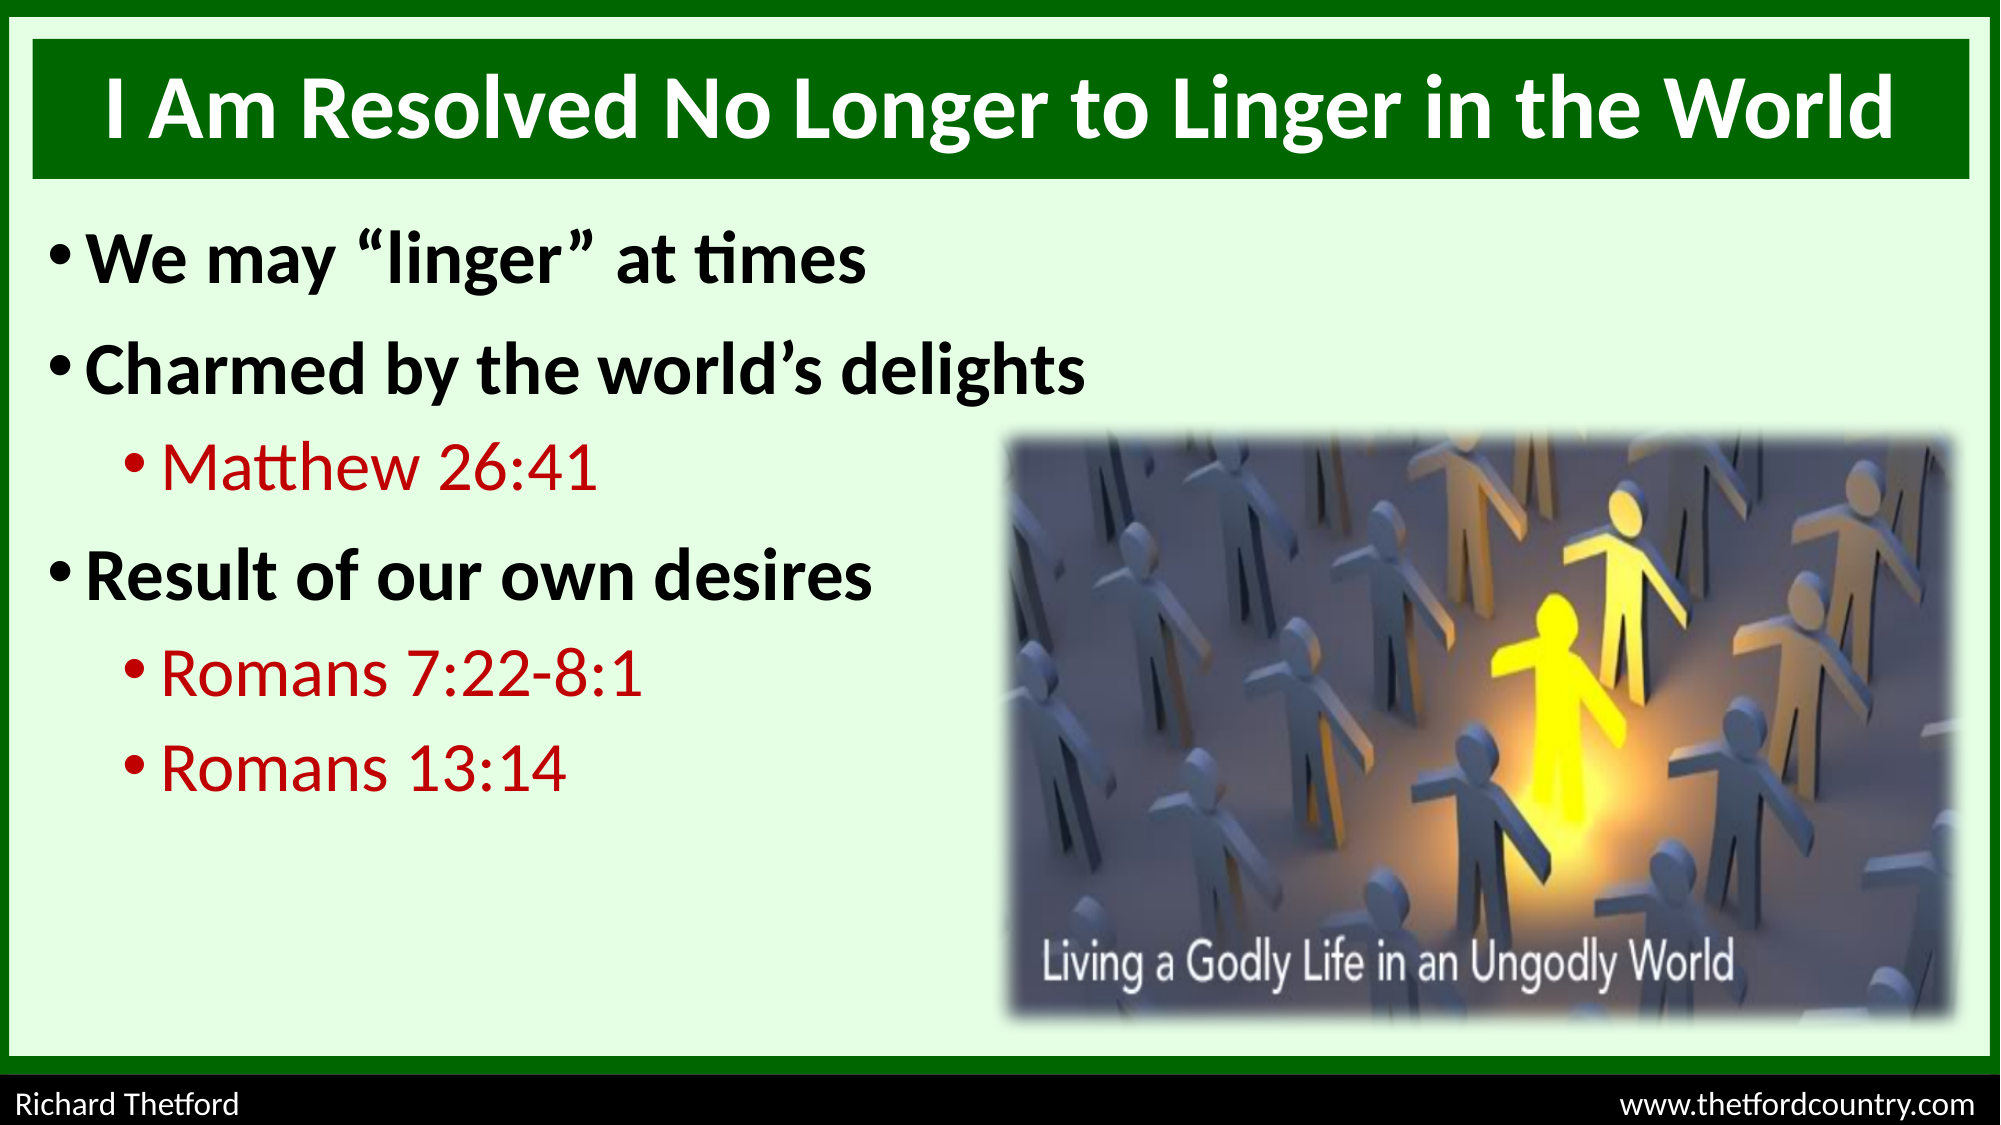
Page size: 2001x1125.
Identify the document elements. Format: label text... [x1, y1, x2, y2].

title I Am Resolved No Longer to Linger in the World [32, 38, 1970, 179]
text_box [0, 0, 10, 1055]
text_box Richard Thetford www.thetfordcountry.com [0, 1074, 2000, 1125]
text_box [0, 1055, 2000, 1074]
picture [991, 420, 1970, 1036]
text_box [1, 0, 2000, 18]
list We may “linger” at times Charmed by the world’s delights Matthew 26:41 Result of our own desires Romans 7:22-8:1 Romans 13:14 [32, 200, 1970, 1014]
text_box [1989, 18, 2000, 1055]
